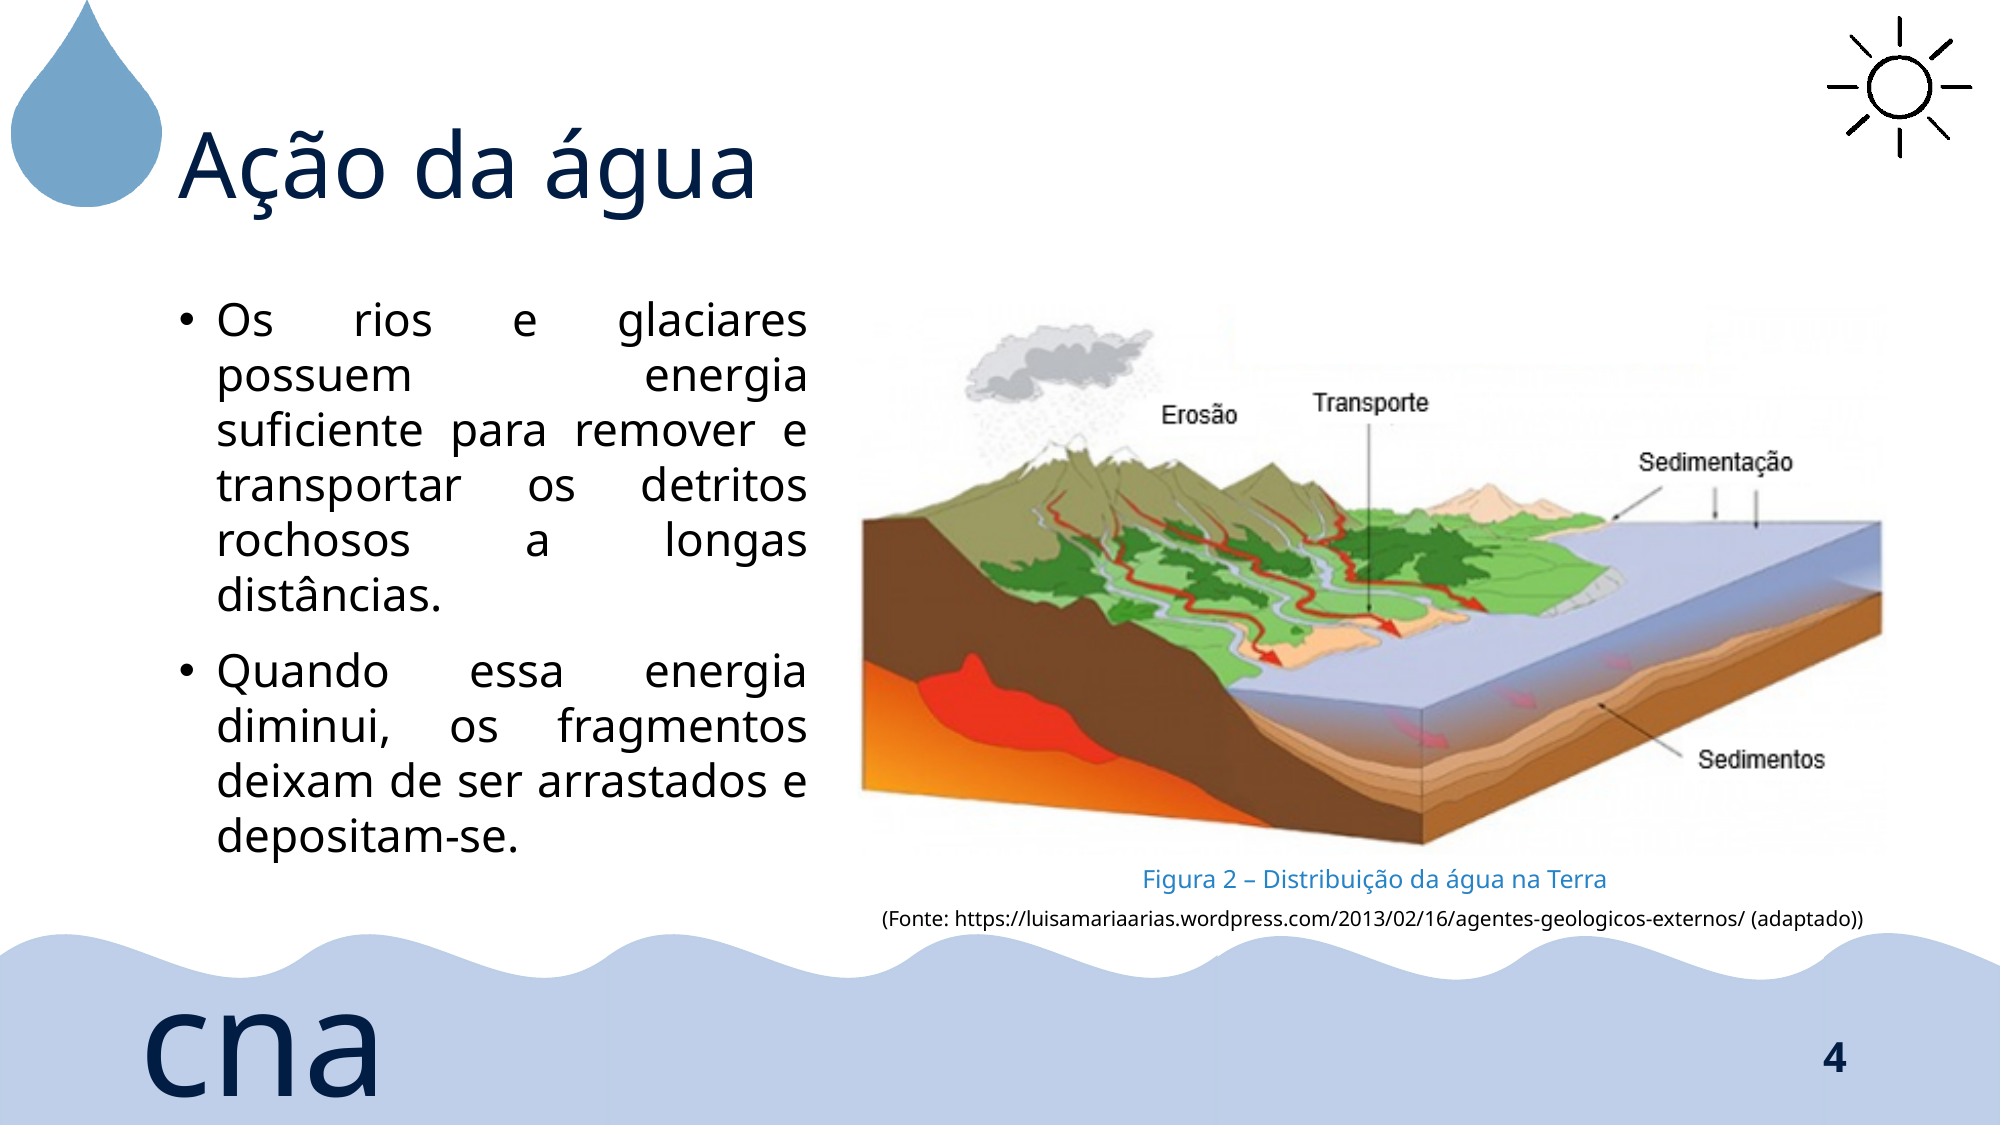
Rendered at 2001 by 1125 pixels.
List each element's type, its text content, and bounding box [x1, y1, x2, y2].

picture [849, 293, 1901, 855]
picture [0, 0, 164, 207]
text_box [0, 934, 2000, 1125]
title Ação da água [164, 59, 1863, 278]
picture [1824, 9, 1982, 164]
text_box Figura 2 – Distribuição da água na Terra (Fonte: https://luisamariaarias.wordpress.com/2013/02/16/agentes-geologicos-externos/ (adaptado)) [828, 856, 1923, 934]
list Os rios e glaciares possuem energia suficiente para remover e transportar os detritos rochosos a longas distâncias. Quando essa energia diminui, os fragmentos deixam de ser arrastados e depositam-se. [164, 283, 824, 891]
